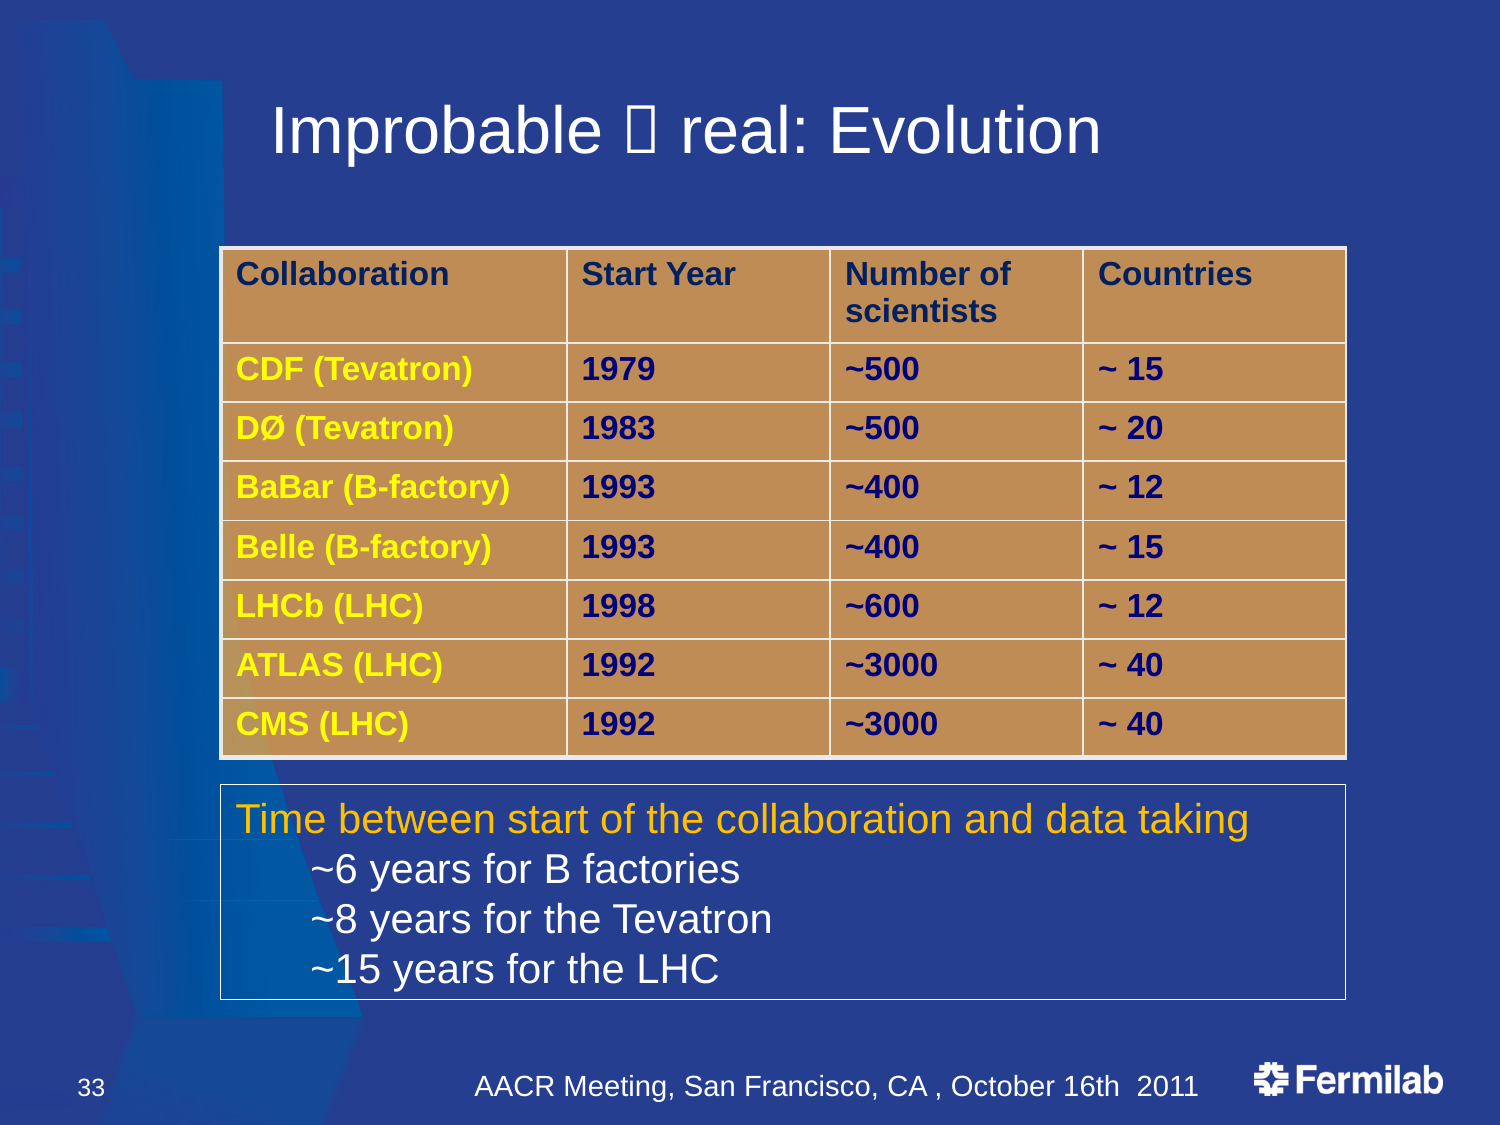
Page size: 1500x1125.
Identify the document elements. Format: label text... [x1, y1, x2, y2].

table_cell 1993 [568, 521, 829, 579]
table_cell ~ 40 [1084, 699, 1345, 755]
table_cell 1993 [568, 462, 829, 520]
table_cell ~ 20 [1084, 403, 1345, 460]
table_cell DØ (Tevatron) [223, 403, 566, 460]
table_cell 1992 [568, 699, 829, 755]
table_cell ~600 [831, 581, 1082, 638]
table_cell ~ 15 [1084, 521, 1345, 579]
table_cell ATLAS (LHC) [223, 640, 566, 697]
table_cell 1979 [568, 344, 829, 401]
table_cell ~ 15 [1084, 344, 1345, 401]
picture [0, 0, 1500, 1125]
table_cell BaBar (B-factory) [223, 462, 566, 520]
table_cell 1992 [568, 640, 829, 697]
table_cell Belle (B-factory) [223, 521, 566, 579]
table_header Number of scientists [831, 250, 1082, 342]
title Improbable  real: Evolution [255, 33, 1381, 222]
table_header Collaboration [223, 250, 566, 342]
table_header Countries [1084, 250, 1345, 342]
table_cell 1983 [568, 403, 829, 460]
table_cell ~ 12 [1084, 462, 1345, 520]
table_cell ~3000 [831, 699, 1082, 755]
table_cell ~400 [831, 521, 1082, 579]
table_header Start Year [568, 250, 829, 342]
table_cell ~3000 [831, 640, 1082, 697]
table_cell ~ 40 [1084, 640, 1345, 697]
footer AACR Meeting, San Francisco, CA , October 16th 2011 [459, 1034, 1238, 1110]
slide_number 33 [62, 1034, 376, 1110]
table_cell ~ 12 [1084, 581, 1345, 638]
table_cell ~400 [831, 462, 1082, 520]
text_box Time between start of the collaboration and data taking ~6 years for B factories ~8 years for the Tevatron ~15 years for the LHC [220, 784, 1346, 1000]
table_cell CMS (LHC) [223, 699, 566, 755]
table_cell ~500 [831, 403, 1082, 460]
table_cell 1998 [568, 581, 829, 638]
table_cell ~500 [831, 344, 1082, 401]
table_cell CDF (Tevatron) [223, 344, 566, 401]
table_cell LHCb (LHC) [223, 581, 566, 638]
list [262, 250, 1388, 927]
